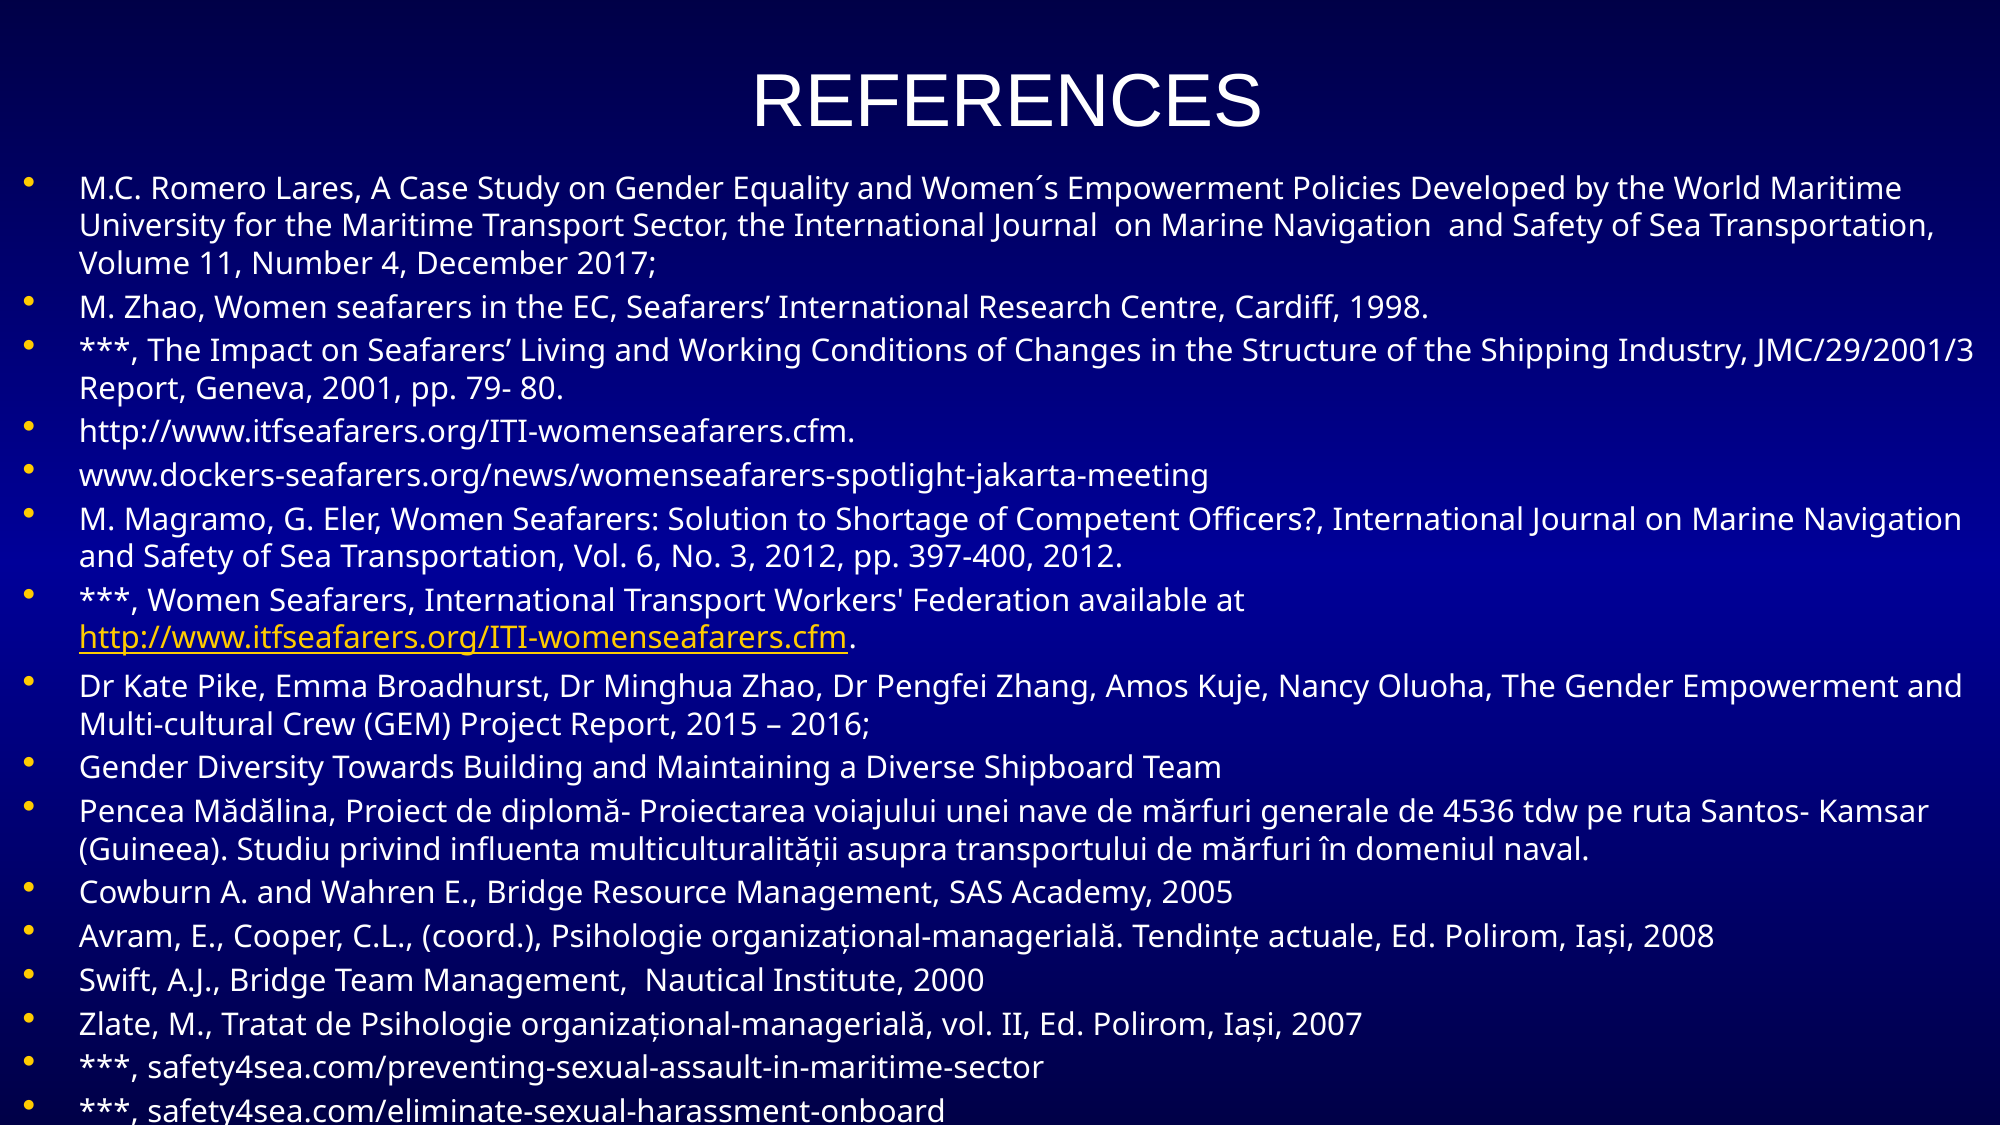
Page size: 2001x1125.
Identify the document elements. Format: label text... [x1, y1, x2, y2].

list M.C. Romero Lares, A Case Study on Gender Equality and Women´s Empowerment Policies Developed by the World Maritime University for the Maritime Transport Sector, the International Journal on Marine Navigation and Safety of Sea Transportation, Volume 11, Number 4, December 2017; M. Zhao, Women seafarers in the EC, Seafarers’ International Research Centre, Cardiff, 1998. ***, The Impact on Seafarers’ Living and Working Conditions of Changes in the Structure of the Shipping Industry, JMC/29/2001/3 Report, Geneva, 2001, pp. 79- 80. http://www.itfseafarers.org/ITI-womenseafarers.cfm. www.dockers-seafarers.org/news/womenseafarers-spotlight-jakarta-meeting M. Magramo, G. Eler, Women Seafarers: Solution to Shortage of Competent Officers?, International Journal on Marine Navigation and Safety of Sea Transportation, Vol. 6, No. 3, 2012, pp. 397-400, 2012. ***, Women Seafarers, International Transport Workers' Federation available at http://www.itfseafarers.org/ITI-womenseafarers.cfm. Dr Kate Pike, Emma Broadhurst, Dr Minghua Zhao, Dr Pengfei Zhang, Amos Kuje, Nancy Oluoha, The Gender Empowerment and Multi-cultural Crew (GEM) Project Report, 2015 – 2016; Gender Diversity Towards Building and Maintaining a Diverse Shipboard Team Pencea Mădălina, Proiect de diplomă- Proiectarea voiajului unei nave de mărfuri generale de 4536 tdw pe ruta Santos- Kamsar (Guineea). Studiu privind influenta multiculturalității asupra transportului de mărfuri în domeniul naval. Cowburn A. and Wahren E., Bridge Resource Management, SAS Academy, 2005 Avram, E., Cooper, C.L., (coord.), Psihologie organizațional-managerială. Tendințe actuale, Ed. Polirom, Iași, 2008 Swift, A.J., Bridge Team Management, Nautical Institute, 2000 Zlate, M., Tratat de Psihologie organizațional-managerială, vol. II, Ed. Polirom, Iași, 2007 ***, safety4sea.com/preventing-sexual-assault-in-maritime-sector ***, safety4sea.com/eliminate-sexual-harassment-onboard [7, 160, 2000, 1109]
text_box REFERENCES [332, 43, 1683, 150]
